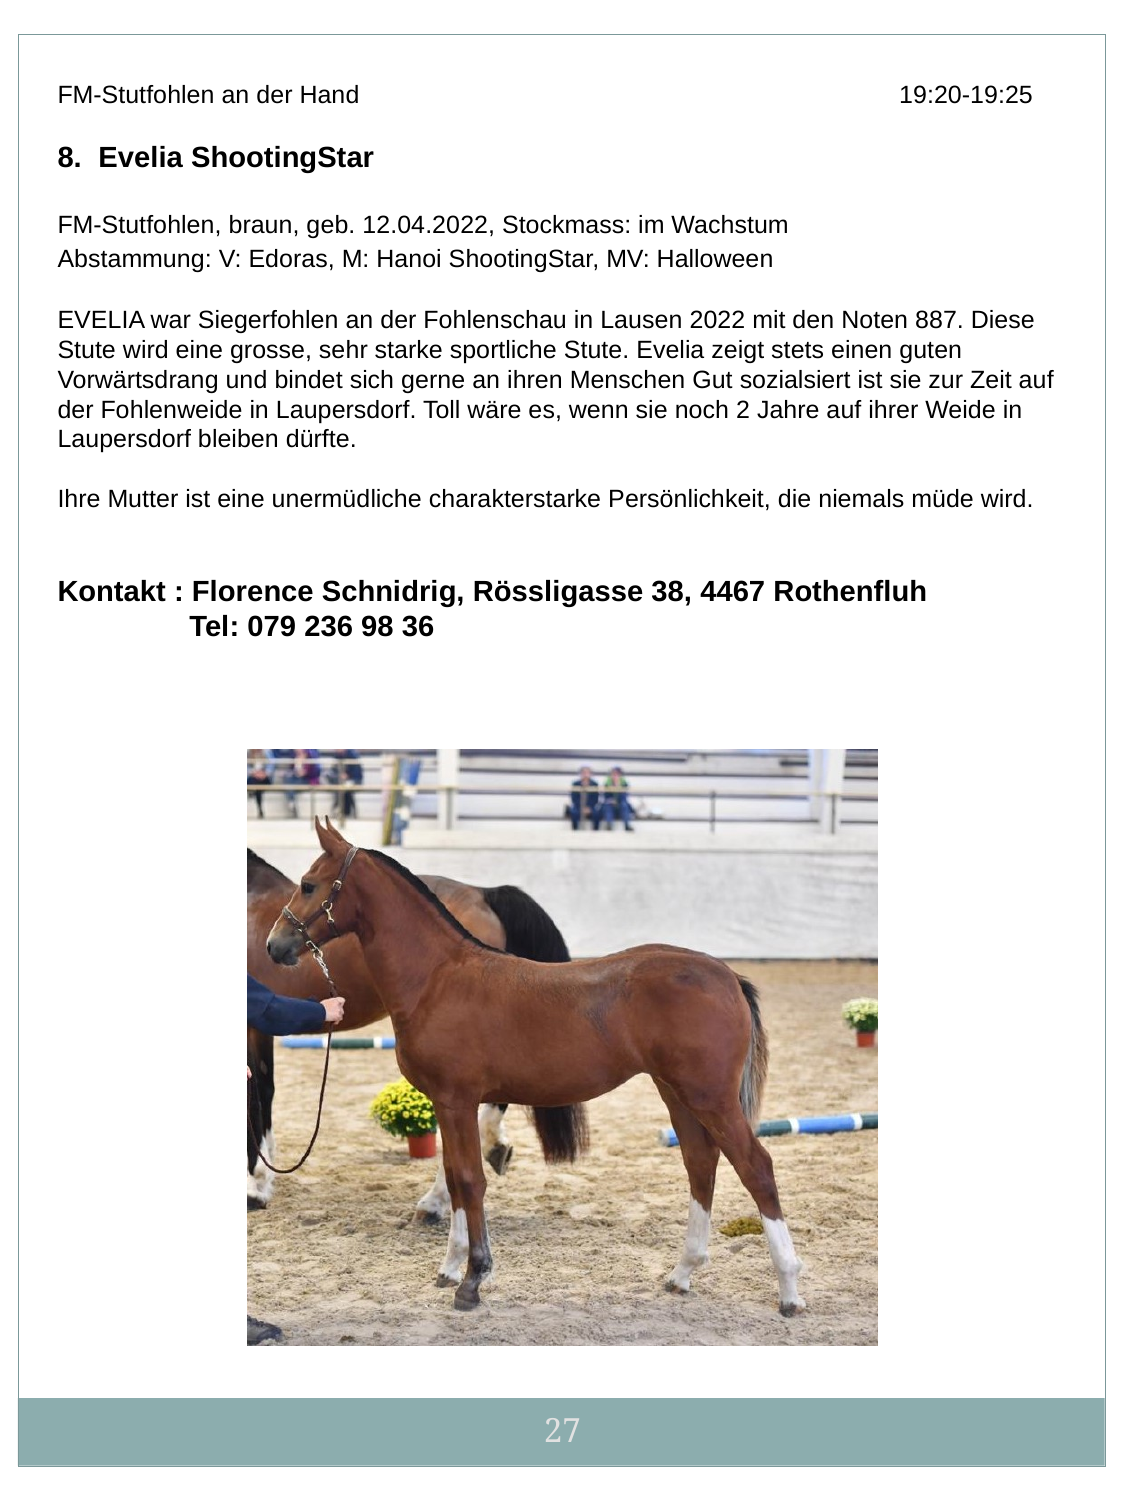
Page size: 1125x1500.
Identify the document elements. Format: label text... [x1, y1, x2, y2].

slide_number 27 [525, 1383, 600, 1480]
text_box FM-Stutfohlen an der Hand 19:20-19:25 8. Evelia ShootingStar FM-Stutfohlen, braun, geb. 12.04.2022, Stockmass: im Wachstum Abstammung: V: Edoras, M: Hanoi ShootingStar, MV: Halloween EVELIA war Siegerfohlen an der Fohlenschau in Lausen 2022 mit den Noten 887. Diese Stute wird eine grosse, sehr starke sportliche Stute. Evelia zeigt stets einen guten Vorwärtsdrang und bindet sich gerne an ihren Menschen Gut sozialsiert ist sie zur Zeit auf der Fohlenweide in Laupersdorf. Toll wäre es, wenn sie noch 2 Jahre auf ihrer Weide in Laupersdorf bleiben dürfte. Ihre Mutter ist eine unermüdliche charakterstarke Persönlichkeit, die niemals müde wird. Kontakt : Florence Schnidrig, Rössligasse 38, 4467 Rothenfluh Tel: 079 236 98 36 [42, 41, 1083, 680]
picture [246, 749, 878, 1346]
